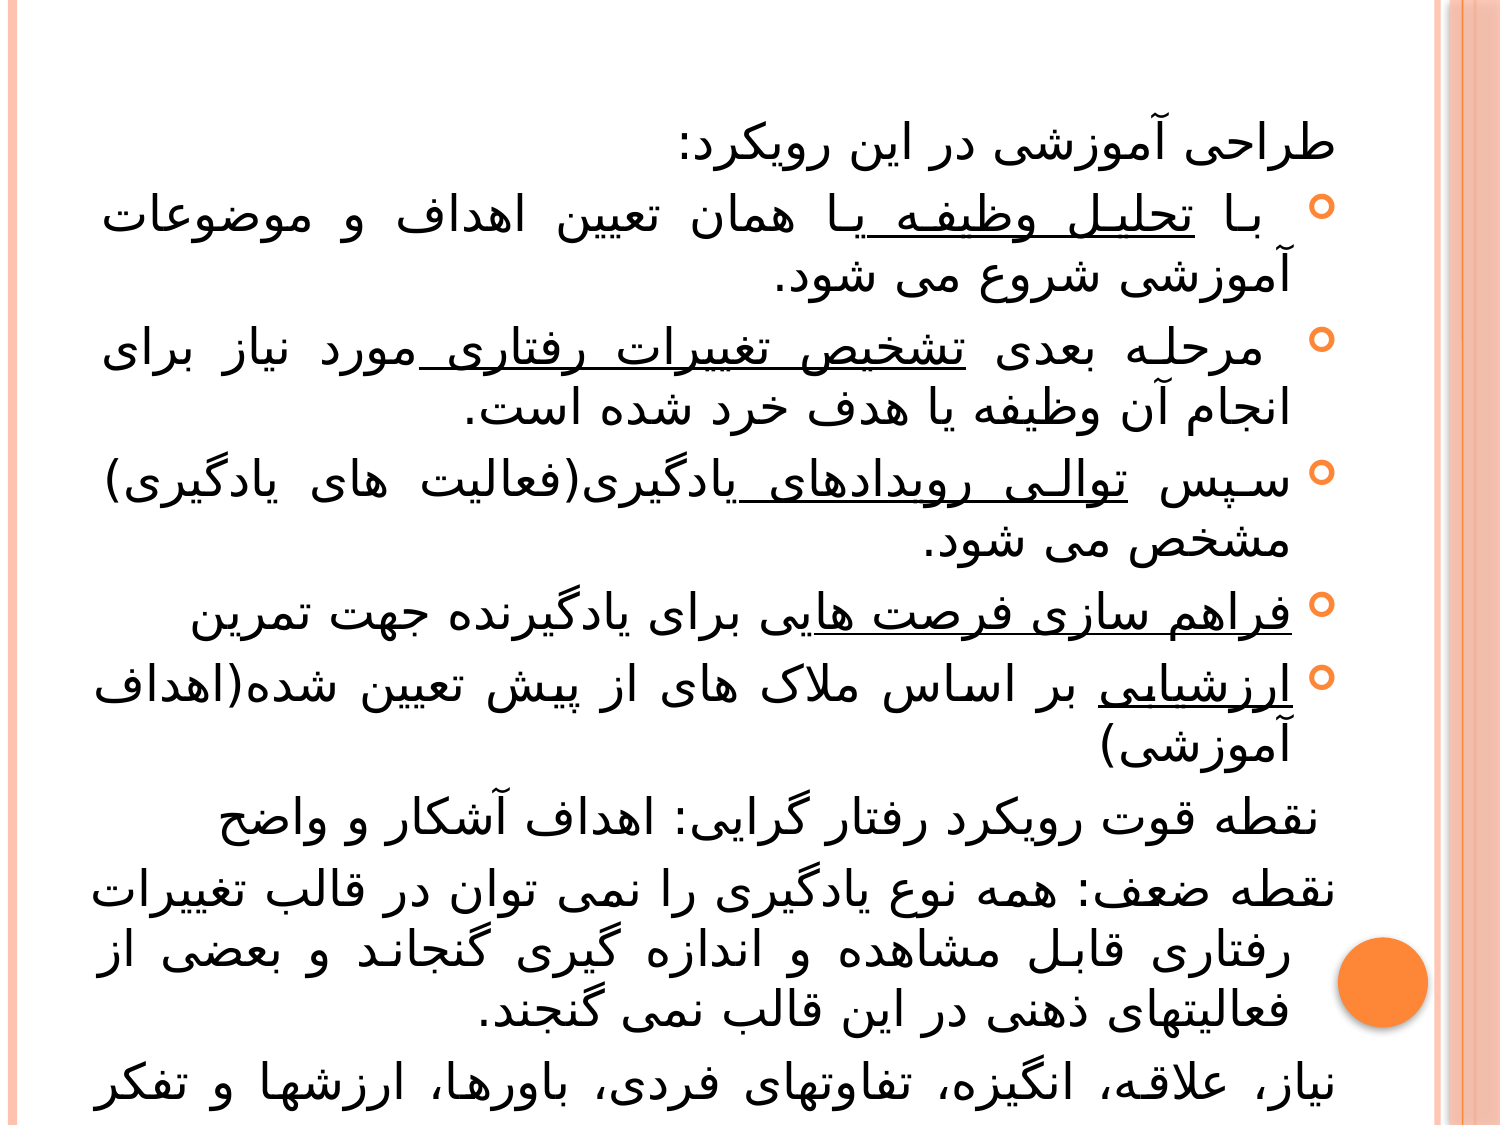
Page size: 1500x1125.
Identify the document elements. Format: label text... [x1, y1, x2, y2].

list طراحی آموزشی در این رویکرد: با تحلیل وظیفه یا همان تعیین اهداف و موضوعات آموزشی شروع می شود. مرحله بعدی تشخیص تغییرات رفتاری مورد نیاز برای انجام آن وظیفه یا هدف خرد شده است. سپس توالی رویدادهای یادگیری(فعالیت های یادگیری) مشخص می شود. فراهم سازی فرصت هایی برای یادگیرنده جهت تمرین ارزشیابی بر اساس ملاک های از پیش تعیین شده(اهداف آموزشی) نقطه قوت رویکرد رفتار گرایی: اهداف آشکار و واضح نقطه ضعف: همه نوع یادگیری را نمی توان در قالب تغییرات رفتاری قابل مشاهده و اندازه گیری گنجاند و بعضی از فعالیتهای ذهنی در این قالب نمی گنجند. نیاز، علاقه، انگیزه، تفاوتهای فردی، باورها، ارزشها و تفکر مورد توجه نیست. [75, 101, 1353, 1062]
